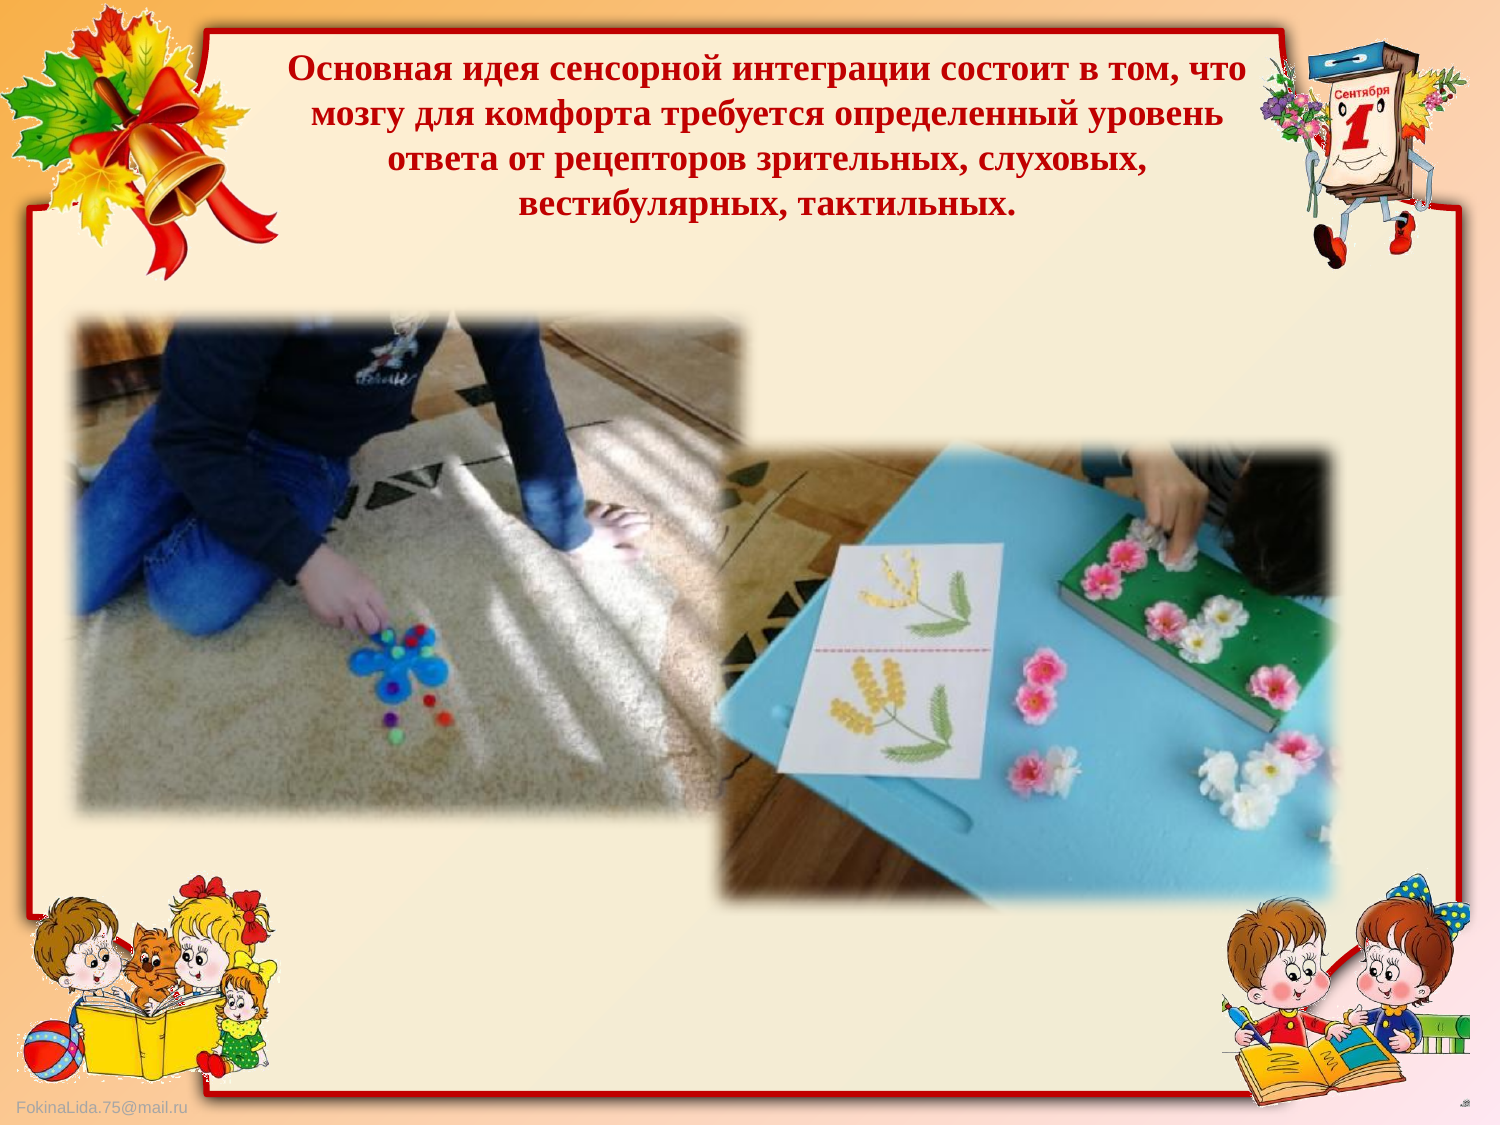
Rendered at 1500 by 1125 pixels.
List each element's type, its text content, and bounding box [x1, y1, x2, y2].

picture [1246, 19, 1500, 279]
picture [0, 0, 1470, 1108]
text_box Основная идея сенсорной интеграции состоит в том, что мозгу для комфорта требуется определенный уровень ответа от рецепторов зрительных, слуховых, вестибулярных, тактильных. [269, 35, 1266, 230]
picture [17, 845, 281, 1109]
